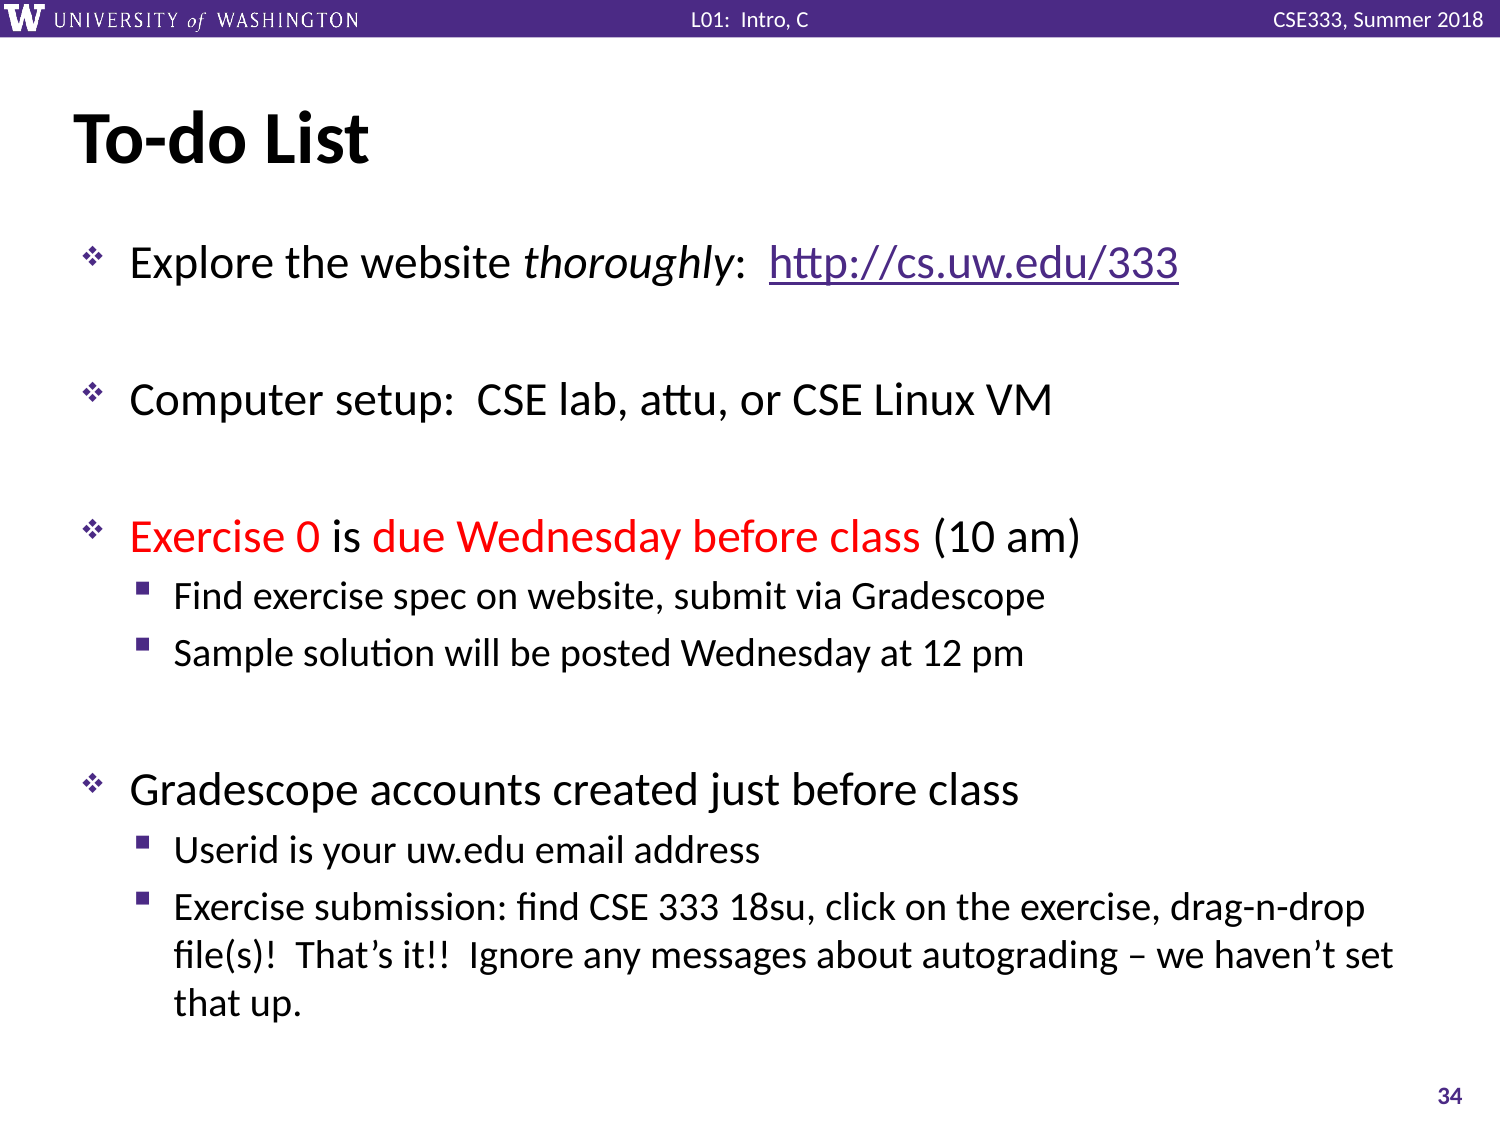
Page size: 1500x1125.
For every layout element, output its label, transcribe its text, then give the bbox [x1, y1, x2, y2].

picture [4, 4, 358, 32]
slide_number 34 [1400, 1065, 1500, 1125]
list Explore the website thoroughly: http://cs.uw.edu/333 Computer setup: CSE lab, attu, or CSE Linux VM Exercise 0 is due Wednesday before class (10 am) Find exercise spec on website, submit via Gradescope Sample solution will be posted Wednesday at 12 pm Gradescope accounts created just before class Userid is your uw.edu email address Exercise submission: find CSE 333 18su, click on the exercise, drag-n-drop file(s)! That’s it!! Ignore any messages about autograding – we haven’t set that up. [64, 223, 1438, 1040]
title To-do List [58, 71, 1438, 197]
